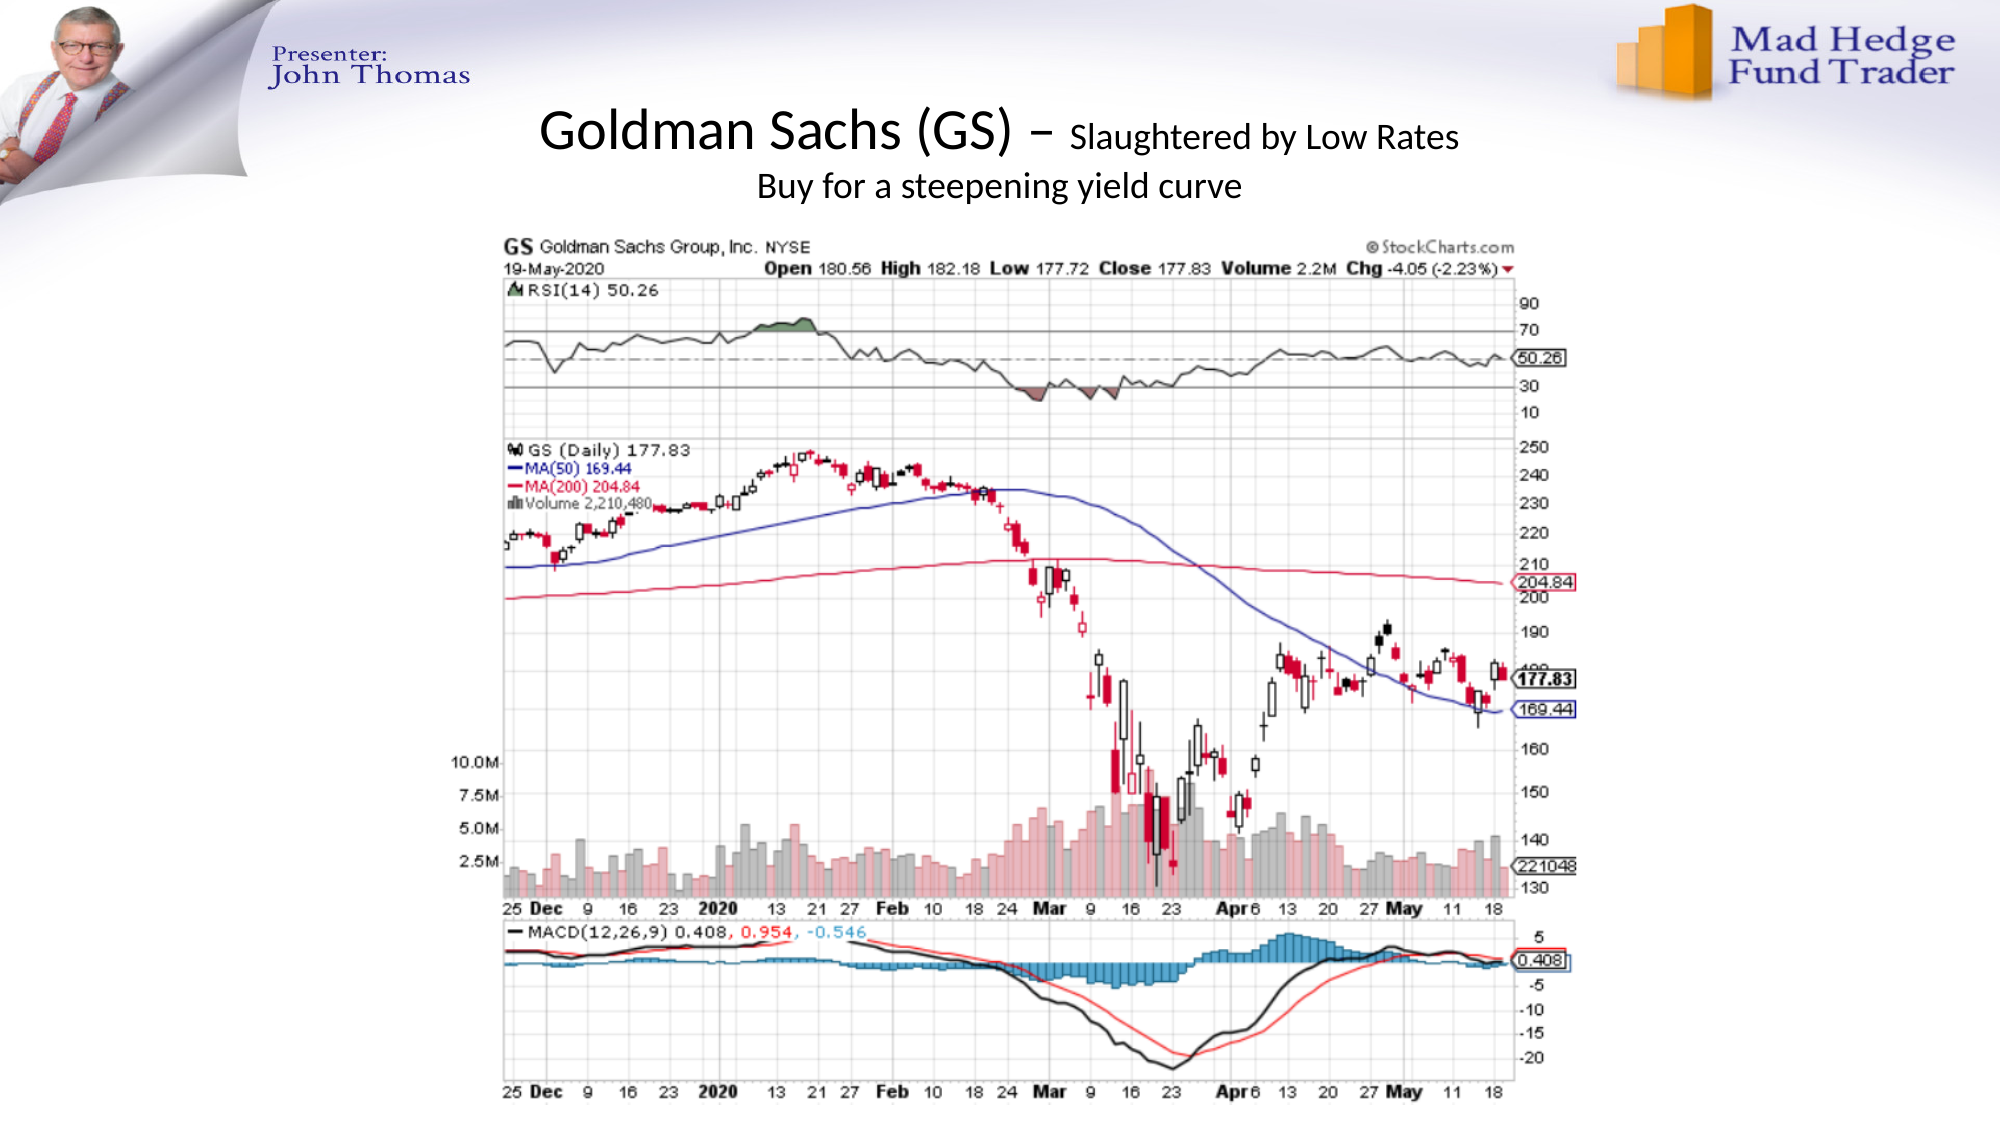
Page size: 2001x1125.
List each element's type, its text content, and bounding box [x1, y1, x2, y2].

picture [0, 0, 2000, 1106]
title Goldman Sachs (GS) – Slaughtered by Low Rates Buy for a steepening yield curve [324, 62, 1675, 275]
